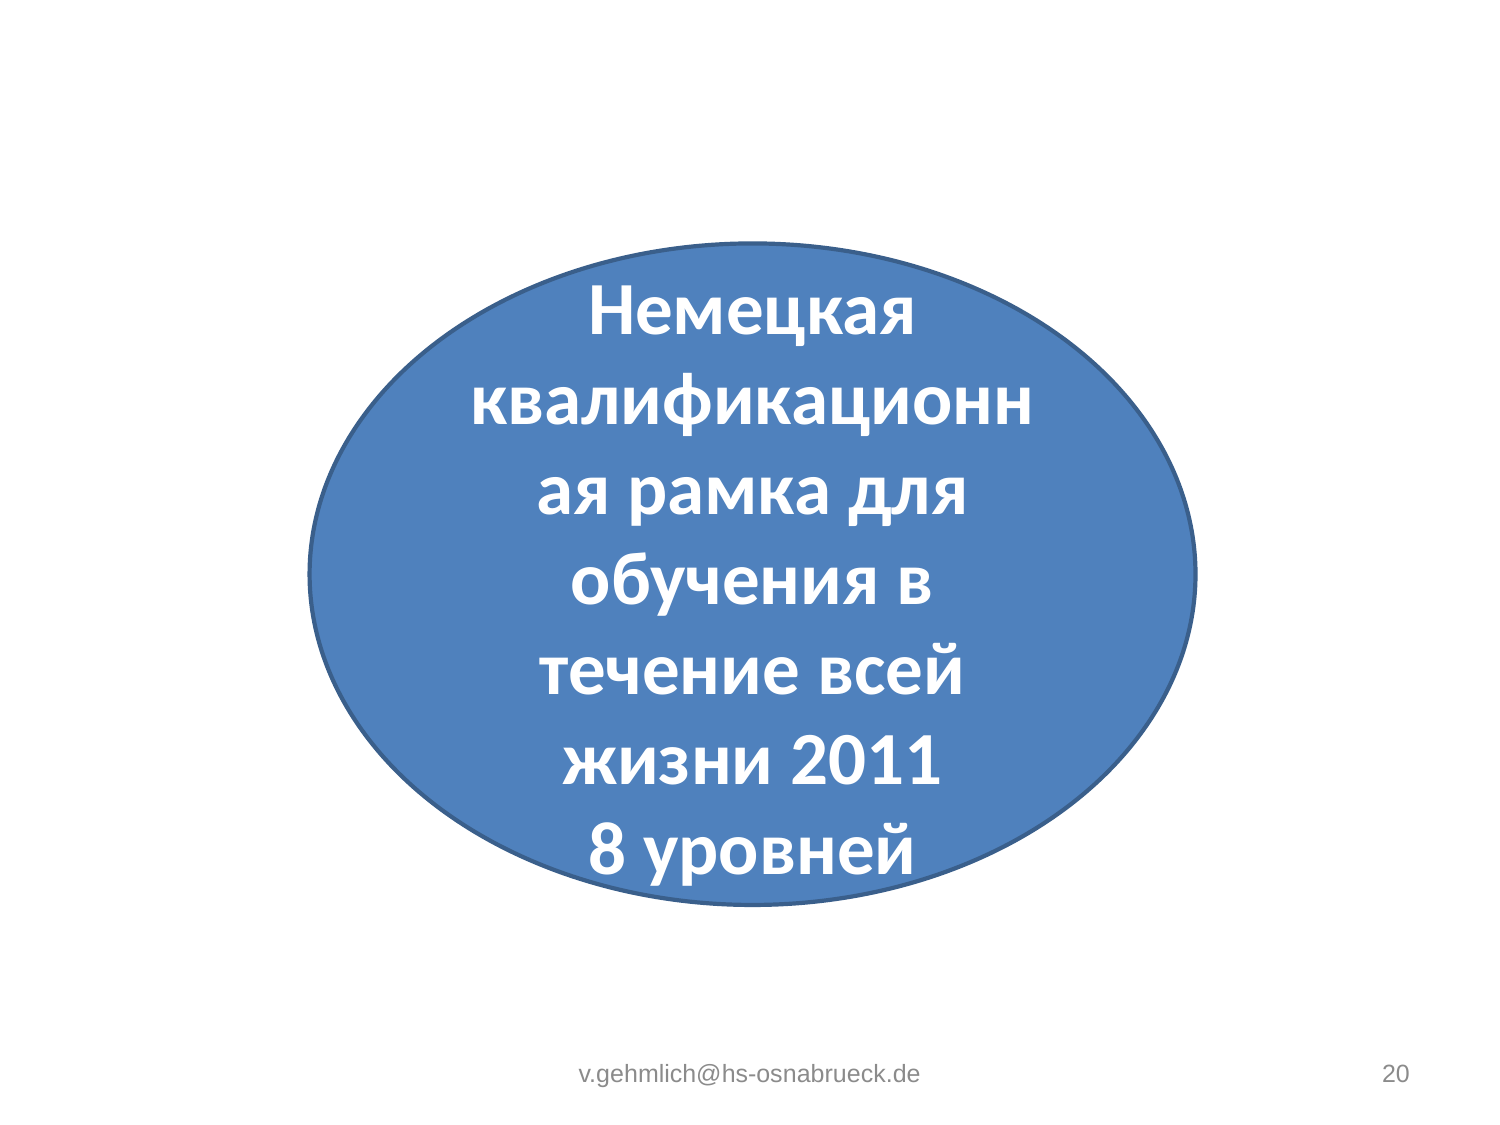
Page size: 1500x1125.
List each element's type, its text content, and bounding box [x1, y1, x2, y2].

text_box Немецкая квалификационная рамка для обучения в течение всей жизни 2011 8 уровней [307, 241, 1198, 908]
footer v.gehmlich@hs-osnabrueck.de [512, 1042, 988, 1103]
slide_number 20 [1074, 1042, 1425, 1103]
